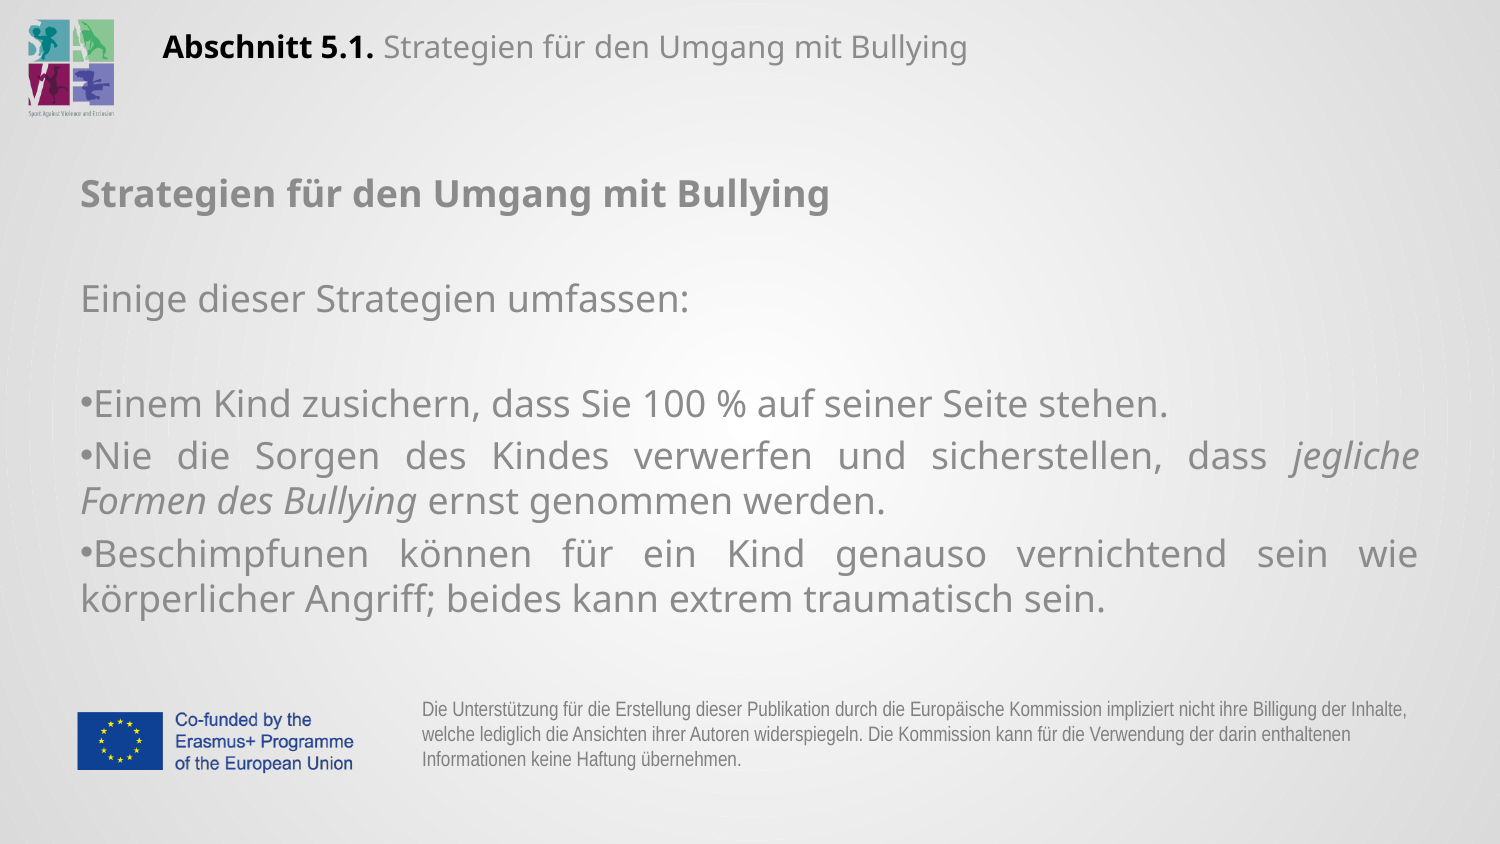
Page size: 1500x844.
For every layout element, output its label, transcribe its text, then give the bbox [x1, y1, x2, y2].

subtitle Abschnitt 5.1. Strategien für den Umgang mit Bullying [147, 20, 1388, 121]
text_box Die Unterstützung für die Erstellung dieser Publikation durch die Europäische Kommission impliziert nicht ihre Billigung der Inhalte, welche lediglich die Ansichten ihrer Autoren widerspiegeln. Die Kommission kann für die Verwendung der darin enthaltenen Informationen keine Haftung übernehmen. [407, 688, 1447, 778]
picture [61, 695, 375, 786]
picture [0, 0, 142, 142]
text_box Strategien für den Umgang mit Bullying Einige dieser Strategien umfassen: Einem Kind zusichern, dass Sie 100 % auf seiner Seite stehen. Nie die Sorgen des Kindes verwerfen und sicherstellen, dass jegliche Formen des Bullying ernst genommen werden. Beschimpfunen können für ein Kind genauso vernichtend sein wie körperlicher Angriff; beides kann extrem traumatisch sein. [64, 161, 1436, 682]
